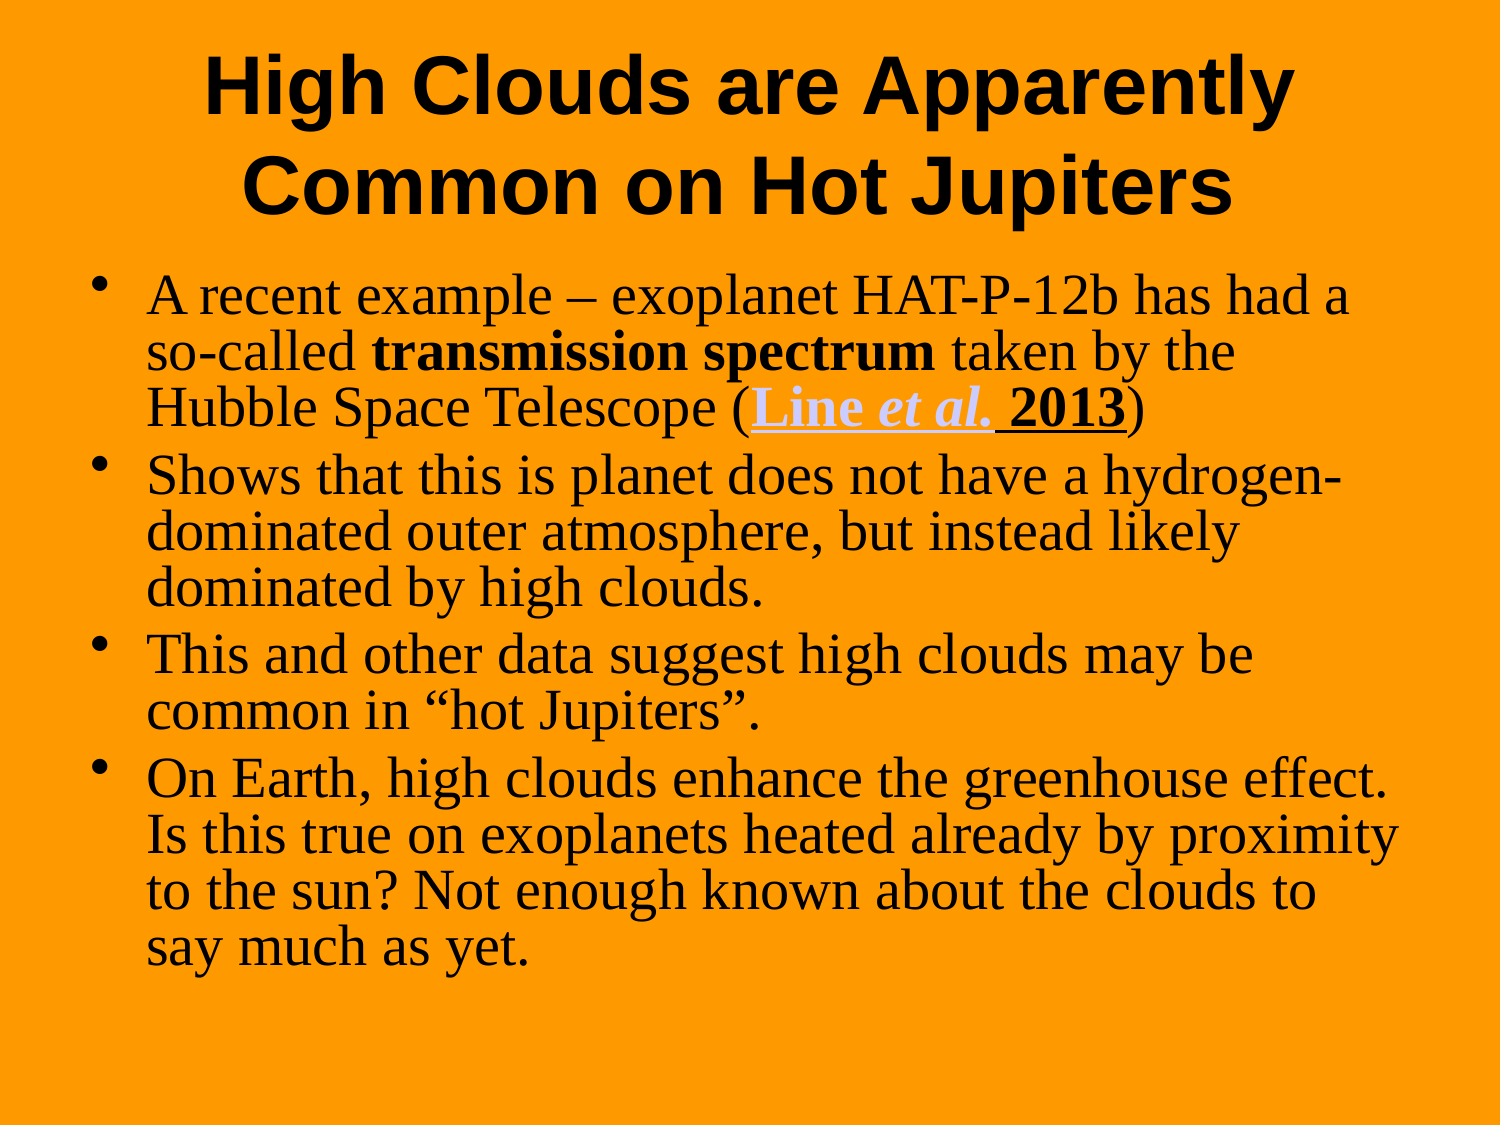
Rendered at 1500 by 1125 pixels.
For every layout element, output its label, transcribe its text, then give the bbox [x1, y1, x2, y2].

list A recent example – exoplanet HAT-P-12b has had a so-called transmission spectrum taken by the Hubble Space Telescope (Line et al. 2013) Shows that this is planet does not have a hydrogen-dominated outer atmosphere, but instead likely dominated by high clouds. This and other data suggest high clouds may be common in “hot Jupiters”. On Earth, high clouds enhance the greenhouse effect. Is this true on exoplanets heated already by proximity to the sun? Not enough known about the clouds to say much as yet. [75, 262, 1425, 1100]
title High Clouds are Apparently Common on Hot Jupiters [112, 37, 1388, 225]
